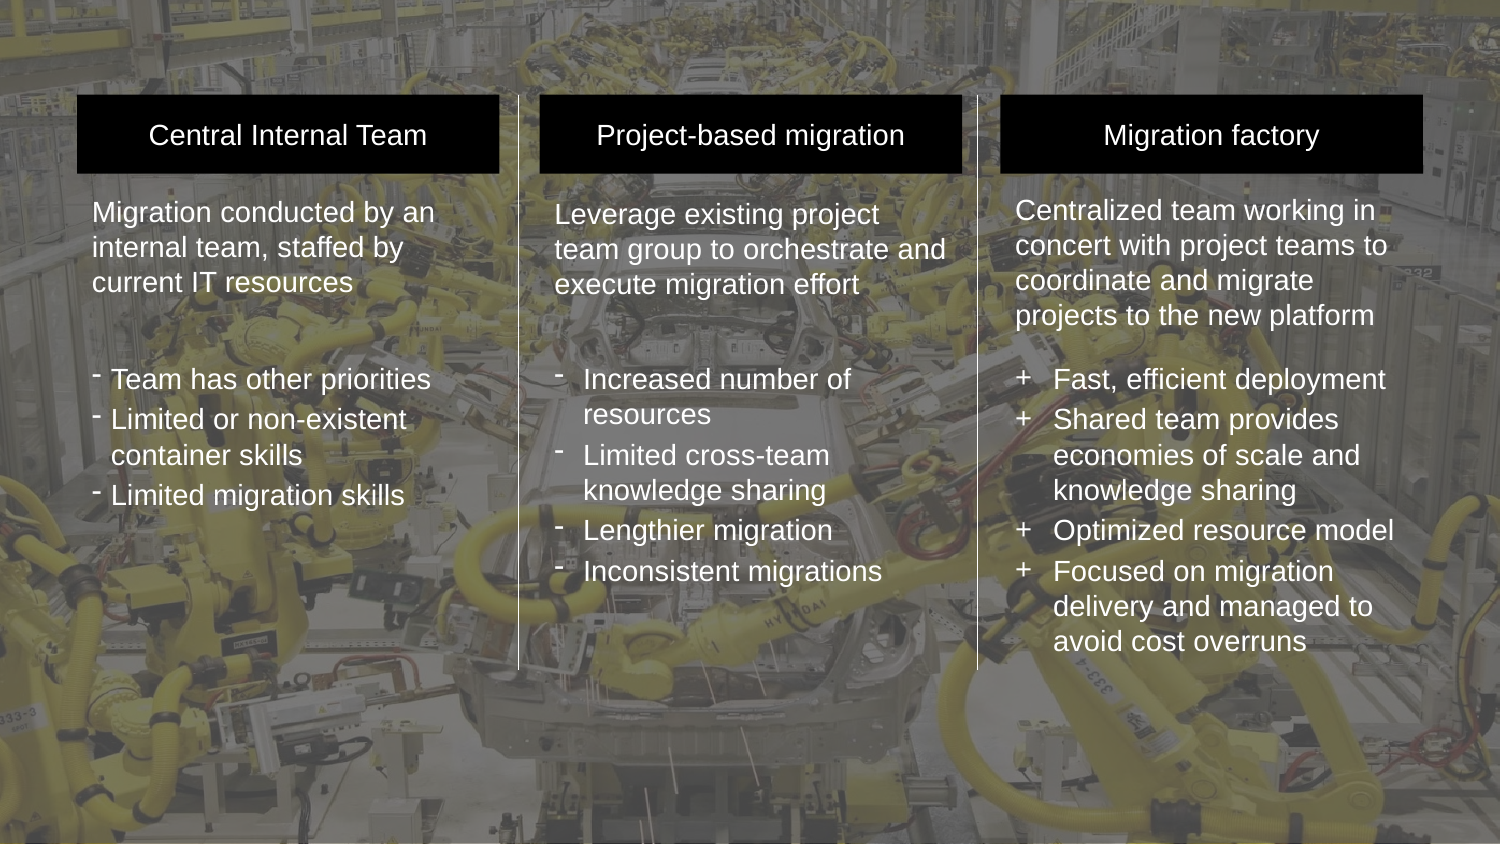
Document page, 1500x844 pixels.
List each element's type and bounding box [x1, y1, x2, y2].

picture [0, 0, 1500, 844]
text_box [76, 94, 1423, 672]
